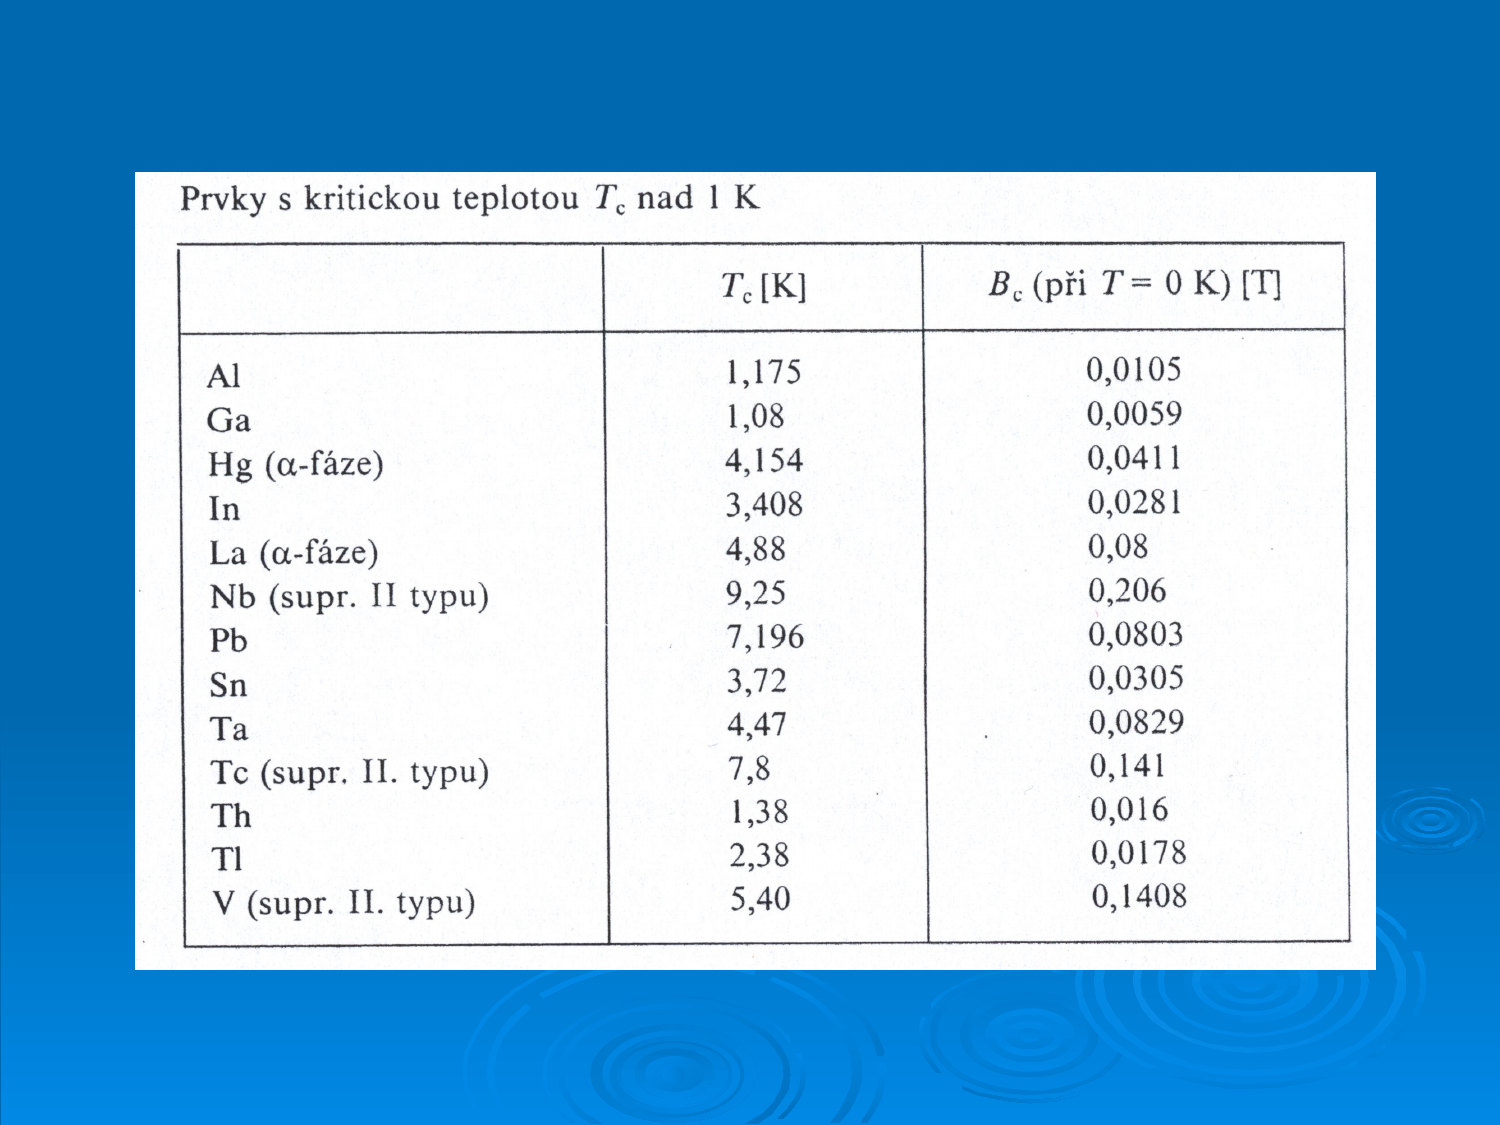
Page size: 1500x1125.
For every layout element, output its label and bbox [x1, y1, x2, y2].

picture [135, 172, 1377, 970]
